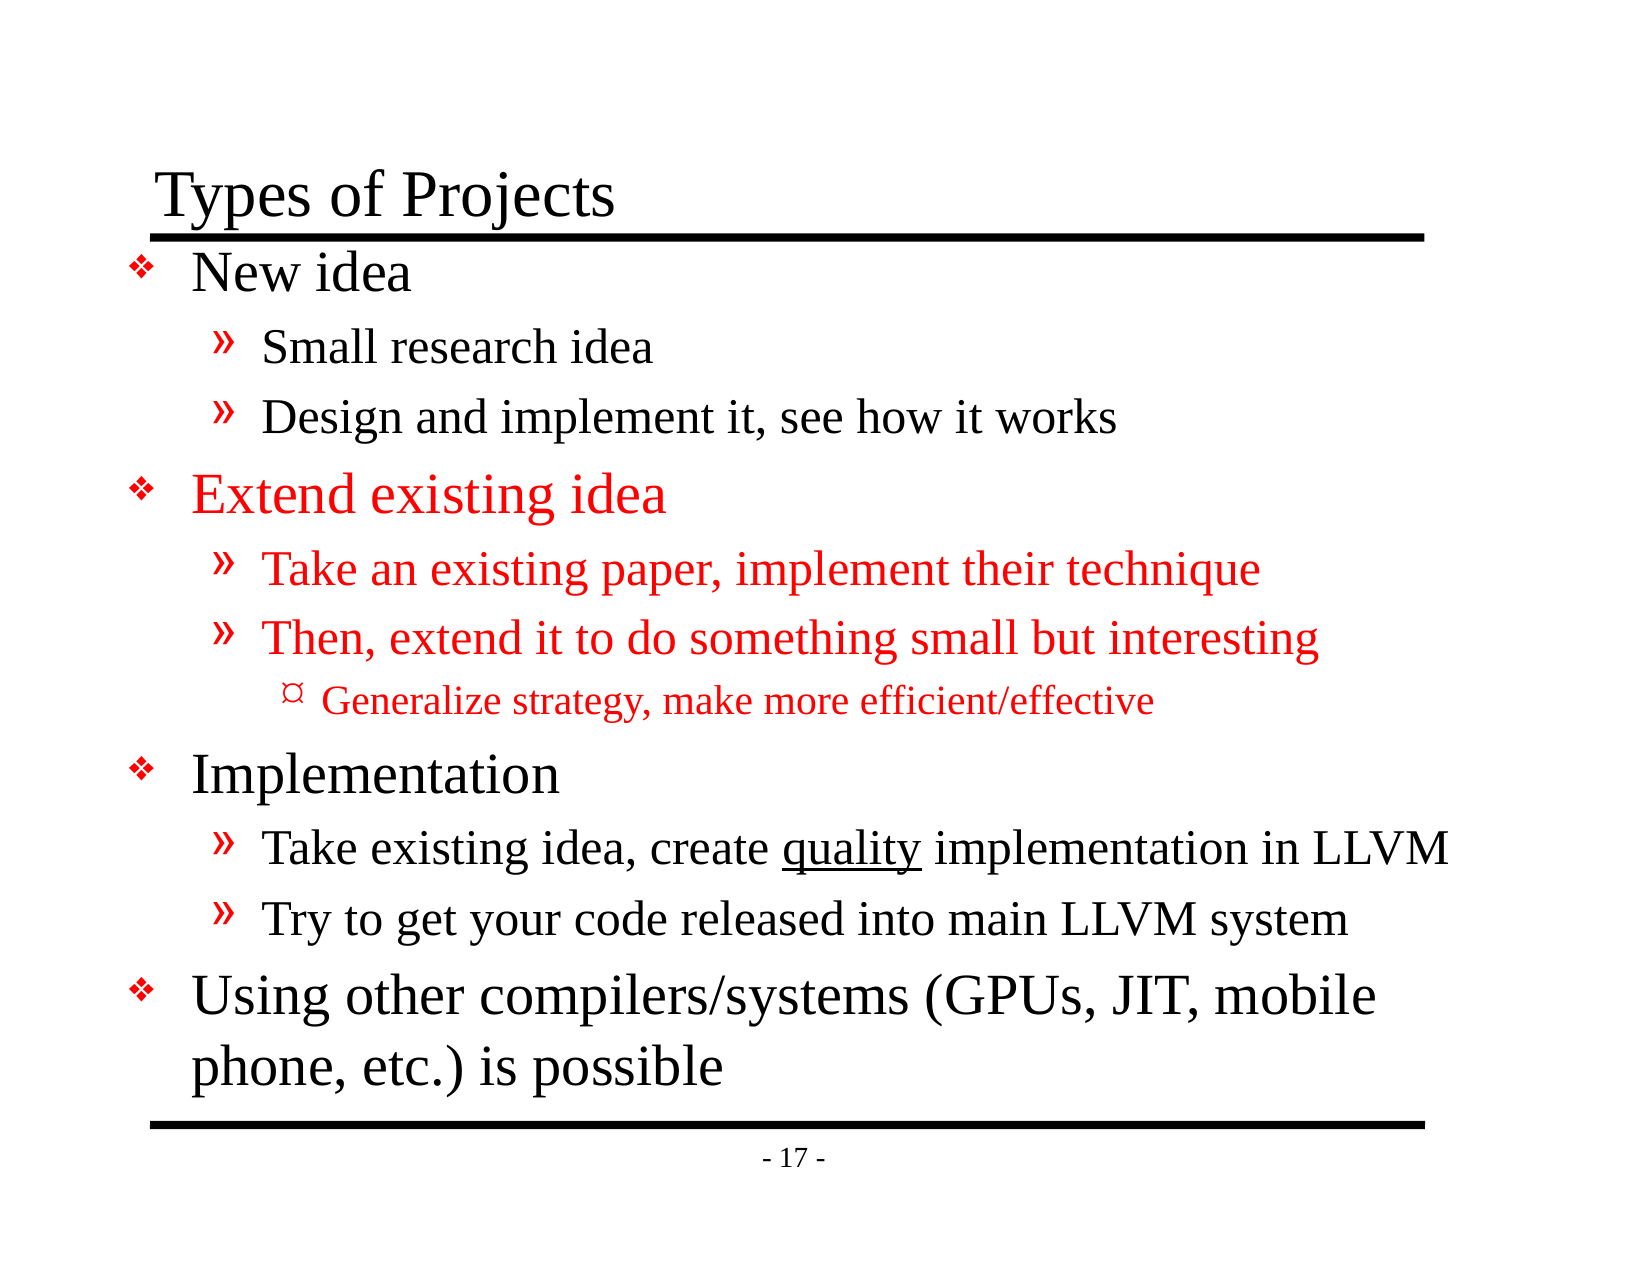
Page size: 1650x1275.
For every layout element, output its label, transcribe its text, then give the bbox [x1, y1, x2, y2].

title Types of Projects [137, 137, 1413, 225]
list New idea Small research idea Design and implement it, see how it works Extend existing idea Take an existing paper, implement their technique Then, extend it to do something small but interesting Generalize strategy, make more efficient/effective Implementation Take existing idea, create quality implementation in LLVM Try to get your code released into main LLVM system Using other compilers/systems (GPUs, JIT, mobile phone, etc.) is possible [112, 225, 1513, 1081]
